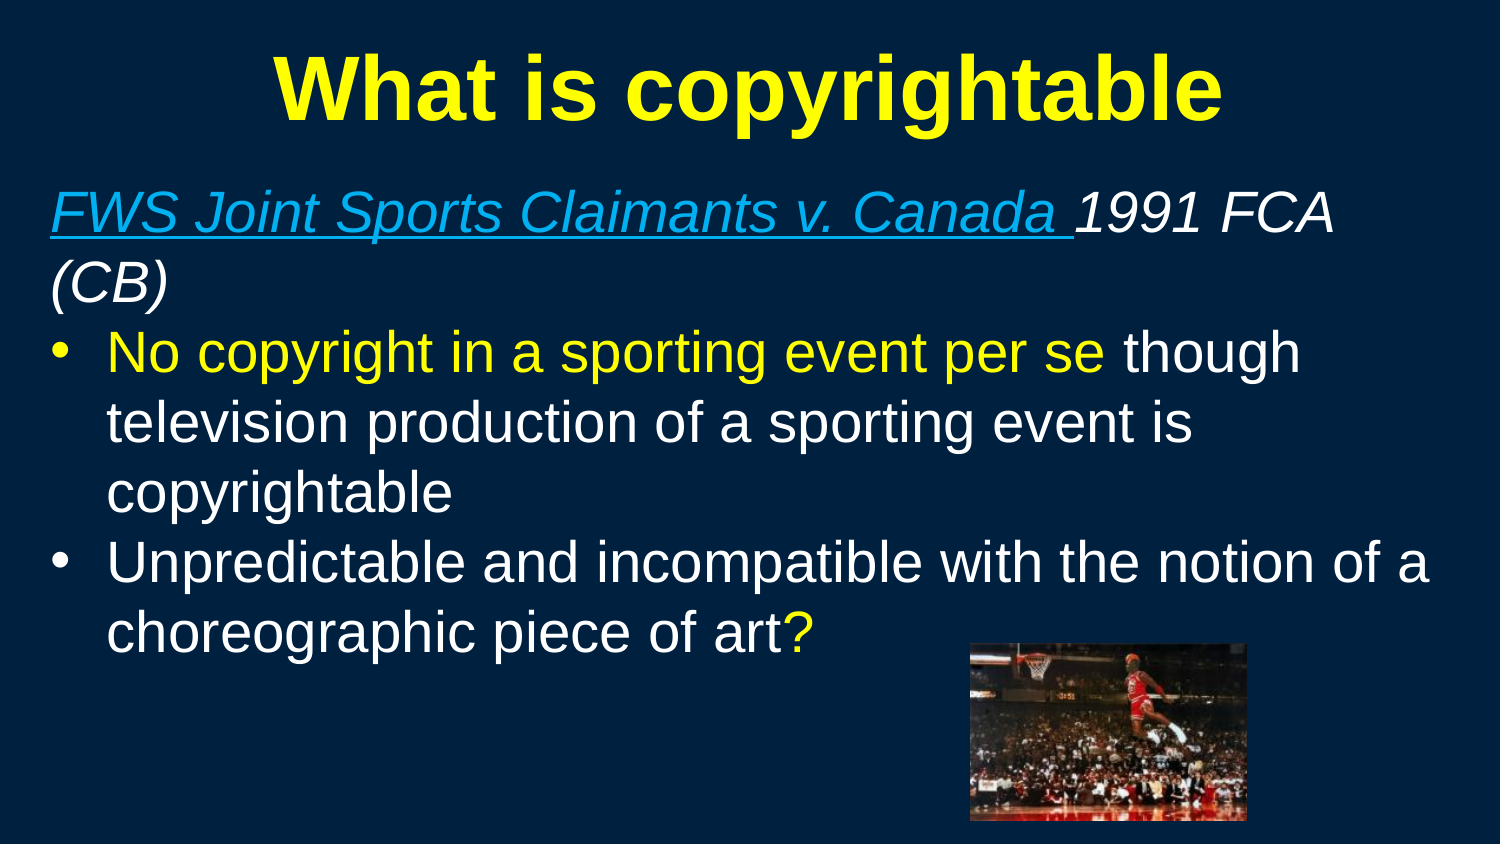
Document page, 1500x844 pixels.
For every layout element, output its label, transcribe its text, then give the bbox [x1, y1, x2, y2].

picture [970, 643, 1247, 822]
text_box What is copyrightable [258, 21, 1242, 147]
text_box FWS Joint Sports Claimants v. Canada 1991 FCA (CB) No copyright in a sporting event per se though television production of a sporting event is copyrightable Unpredictable and incompatible with the notion of a choreographic piece of art? [35, 166, 1465, 672]
